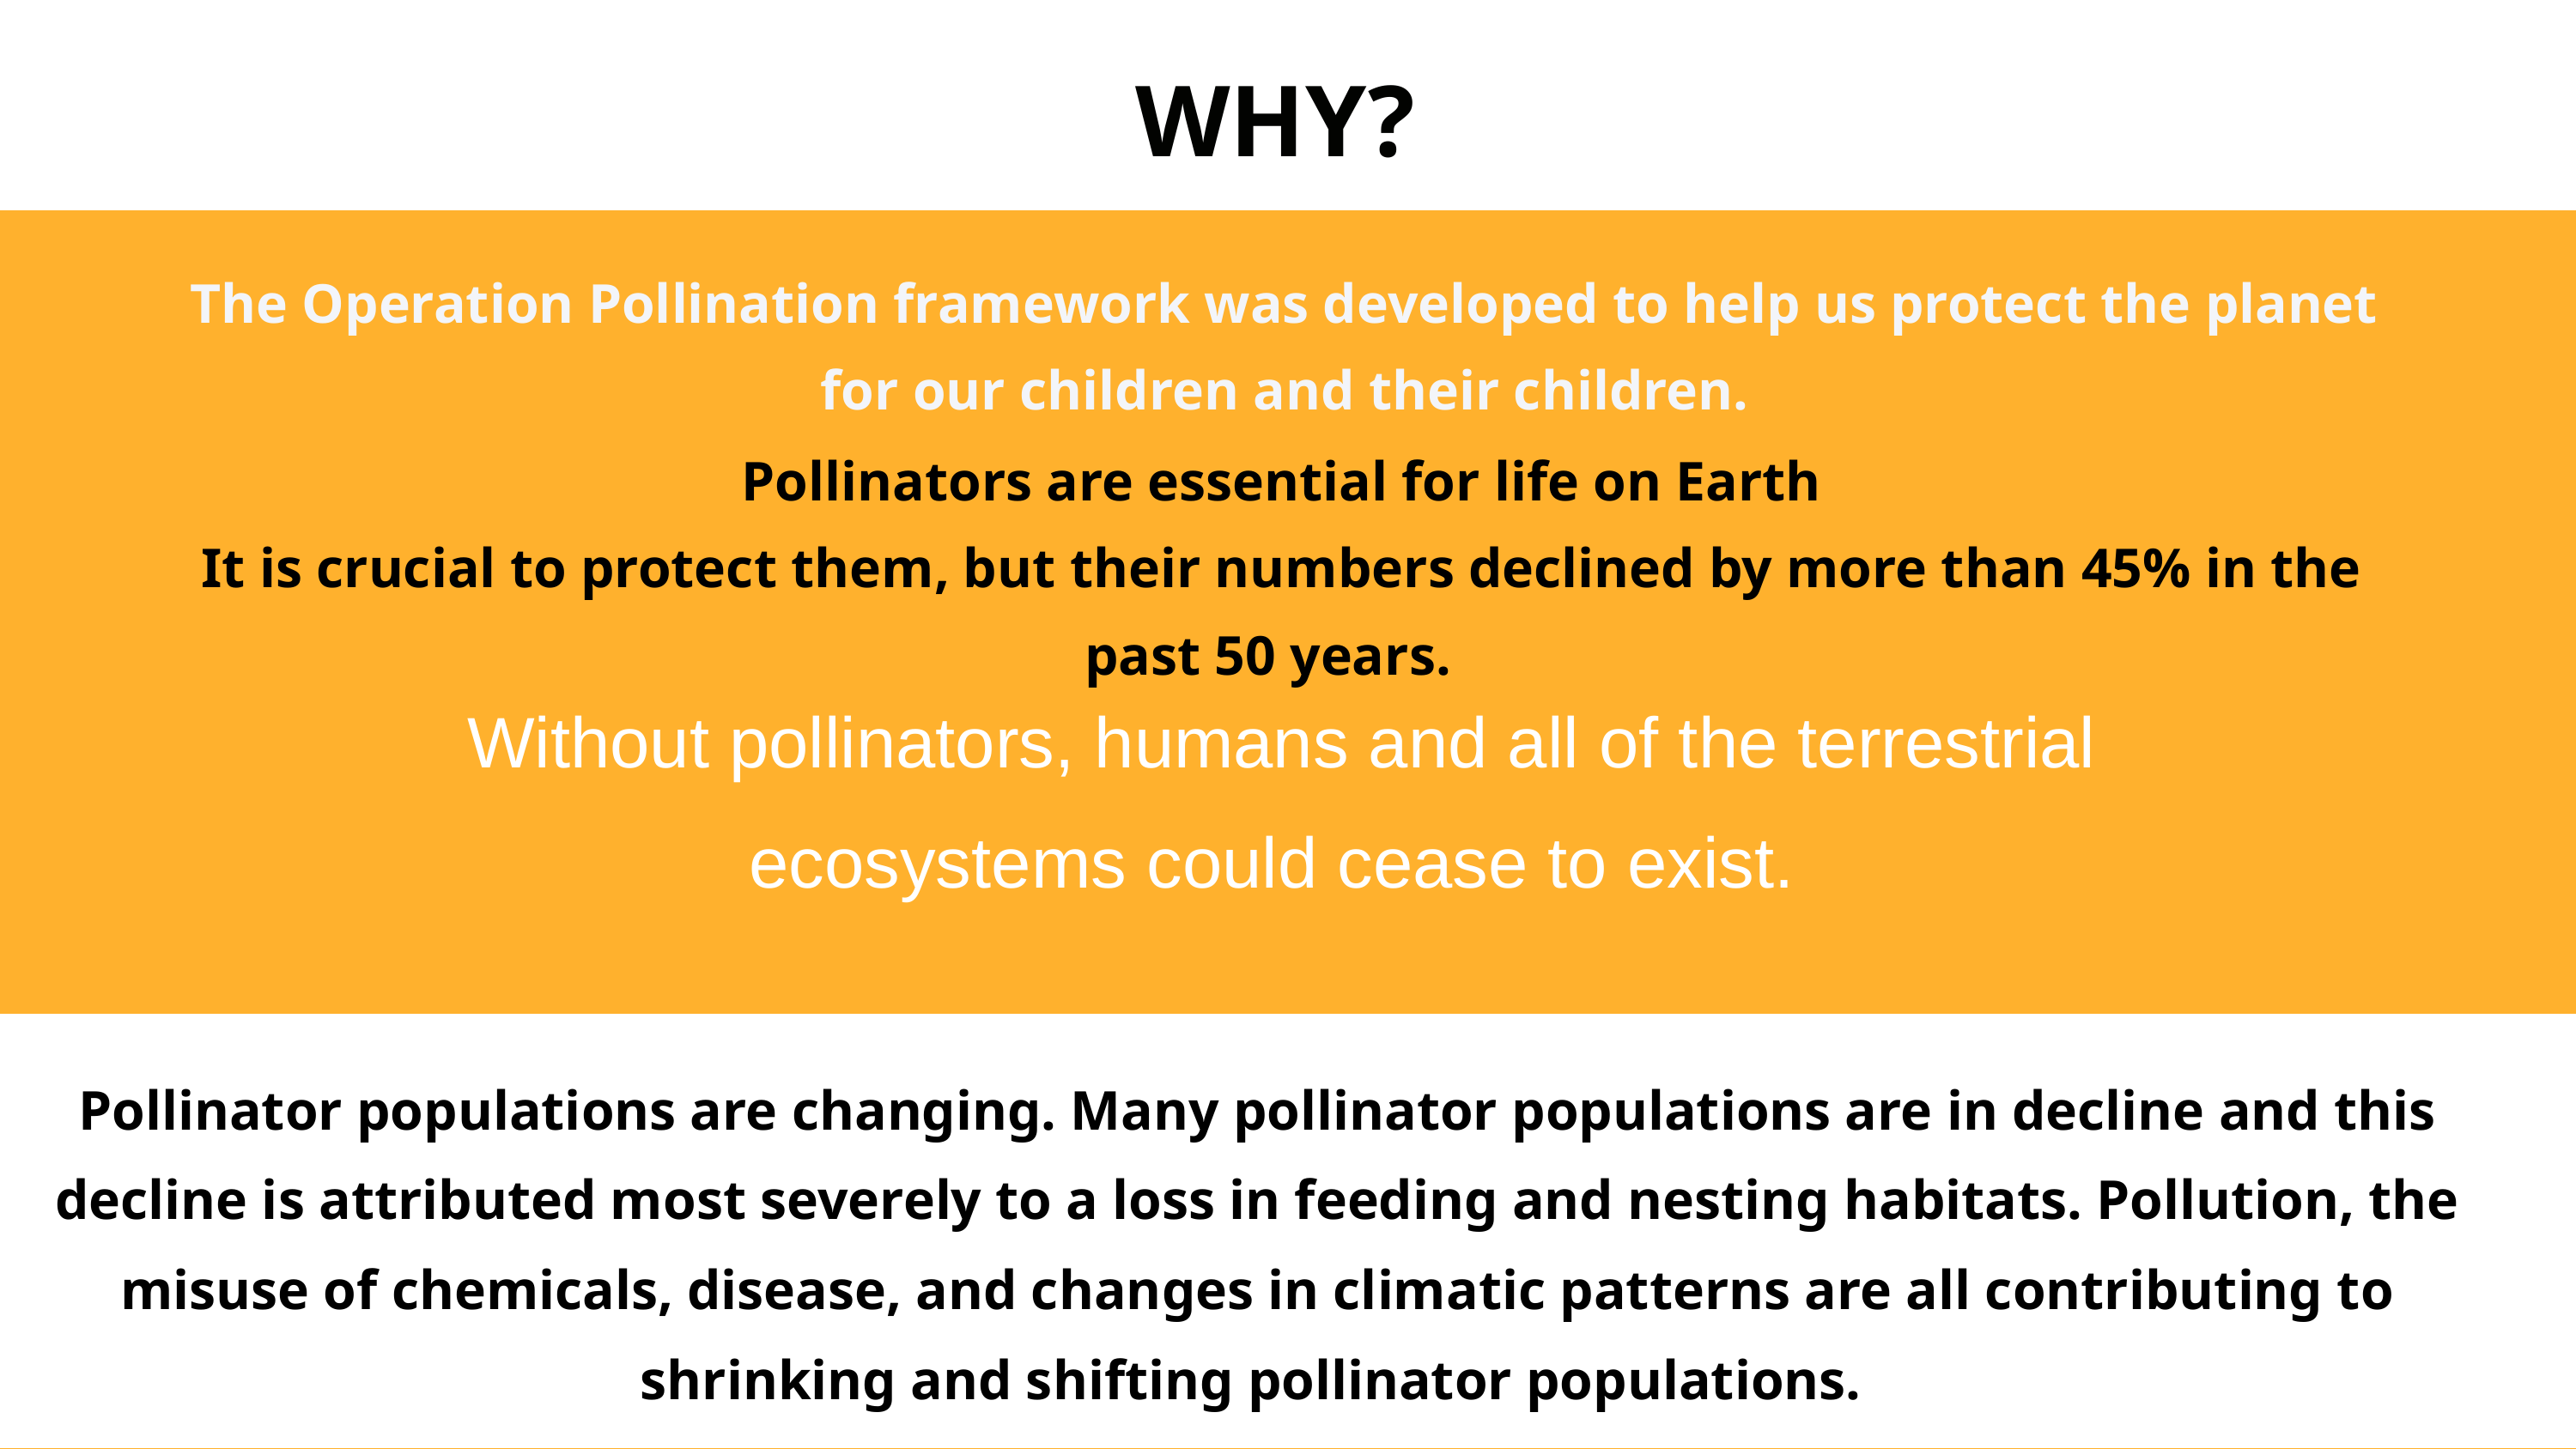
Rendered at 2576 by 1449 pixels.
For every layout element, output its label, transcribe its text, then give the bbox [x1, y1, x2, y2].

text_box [0, 0, 2576, 211]
text_box Without pollinators, humans and all of the terrestrial ecosystems could cease to exist. [282, 662, 2282, 987]
text_box Pollinators are essential for life on Earth It is crucial to protect them, but their numbers declined by more than 45% in the past 50 years. [138, 425, 2426, 773]
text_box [0, 988, 2576, 1449]
text_box The Operation Pollination framework was developed to help us protect the planet for our children and their children. [144, 246, 2426, 421]
